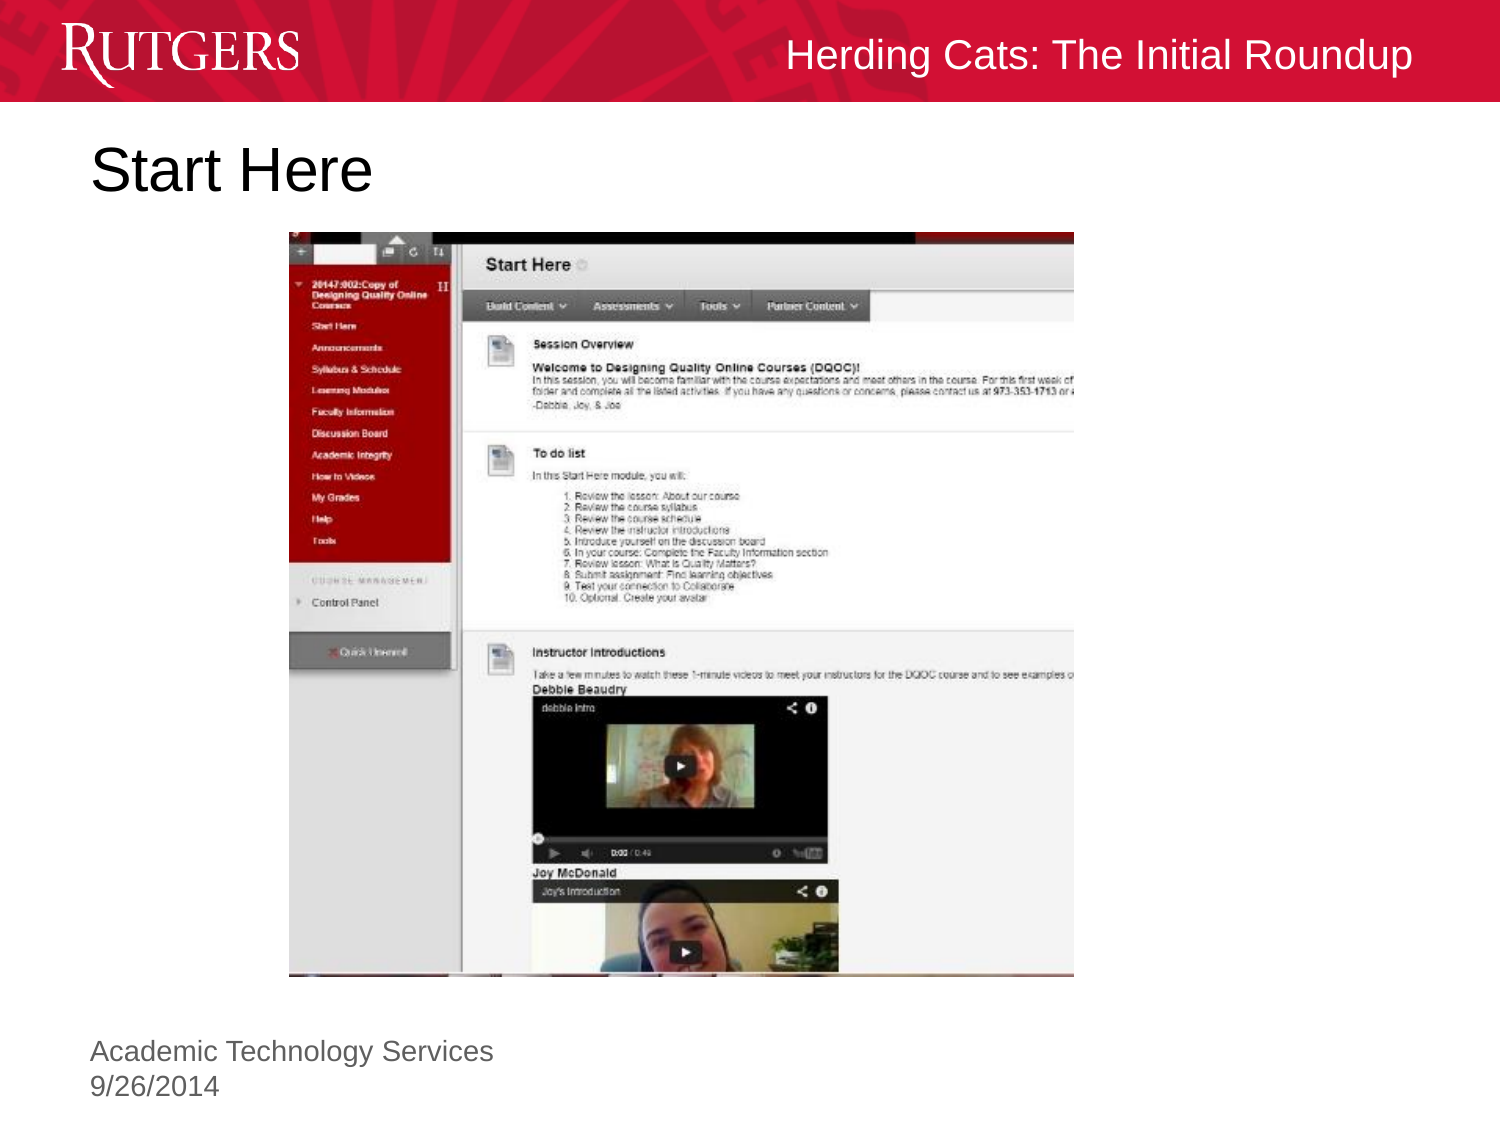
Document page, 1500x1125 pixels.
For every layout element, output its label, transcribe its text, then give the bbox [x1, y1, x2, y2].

title Start Here [75, 99, 1425, 233]
picture [288, 232, 1074, 977]
picture [0, 0, 1500, 102]
